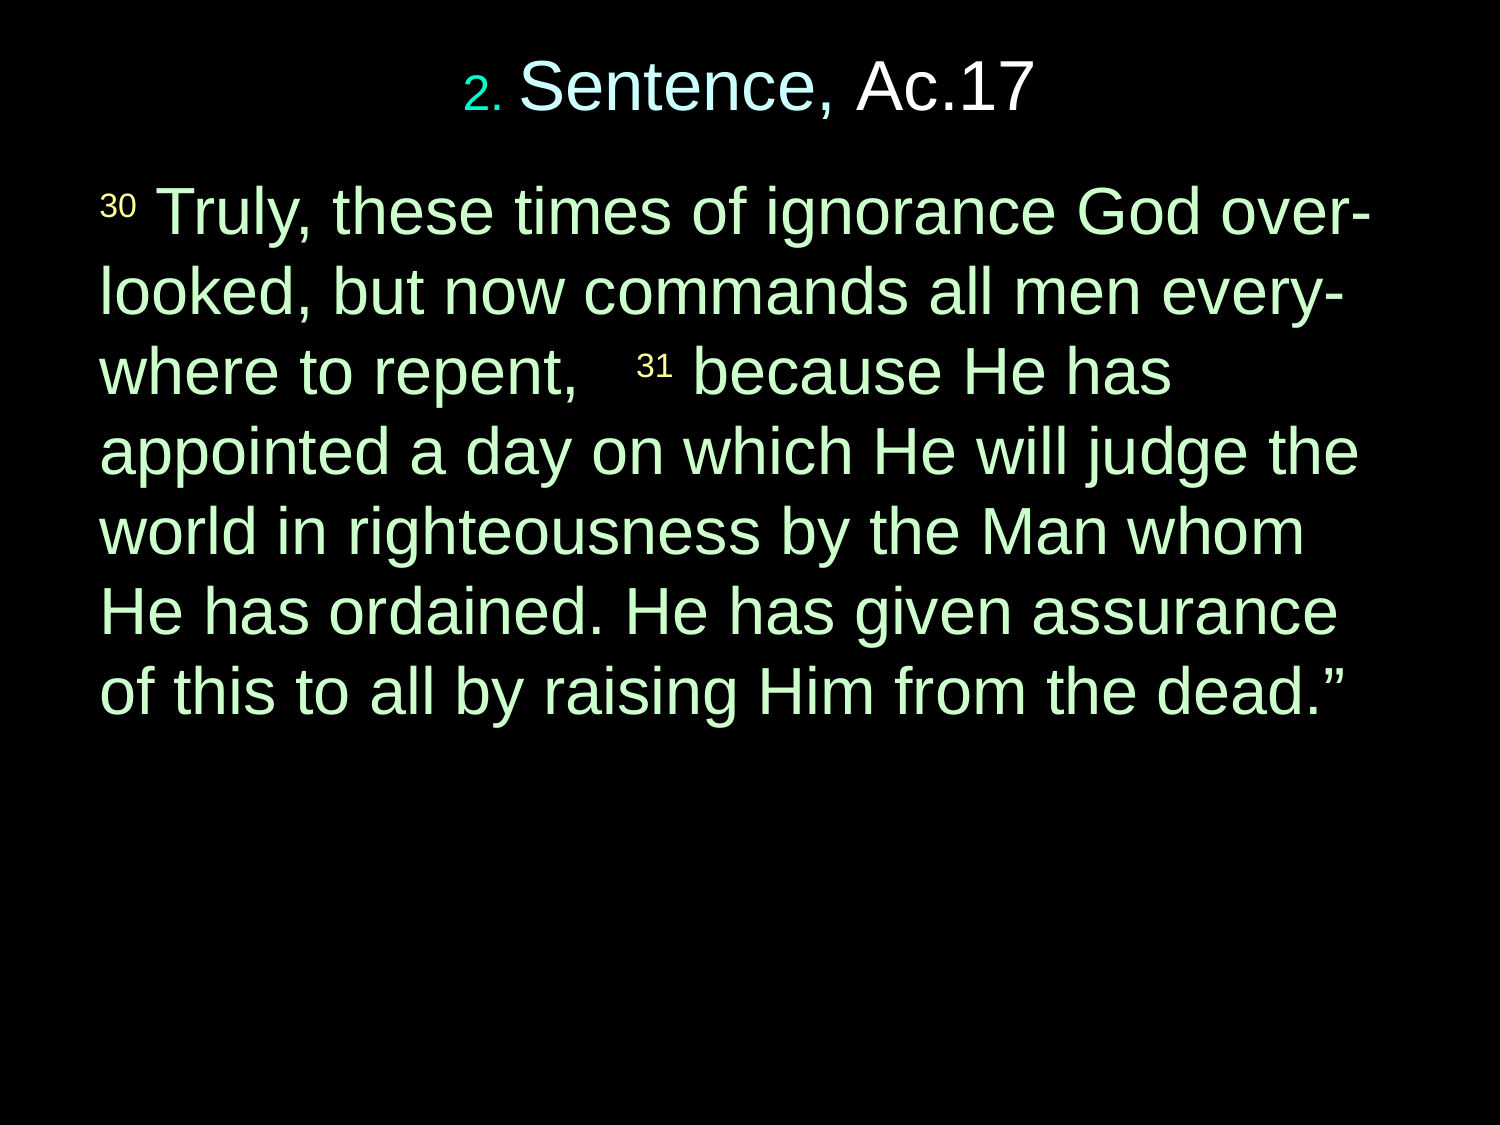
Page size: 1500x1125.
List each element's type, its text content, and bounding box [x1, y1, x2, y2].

title 2. Sentence, Ac.17 [75, 9, 1425, 155]
list 30 Truly, these times of ignorance God over-looked, but now commands all men every-where to repent, 31 because He has appointed a day on which He will judge the world in righteousness by the Man whom He has ordained. He has given assurance of this to all by raising Him from the dead.” [75, 160, 1425, 1044]
